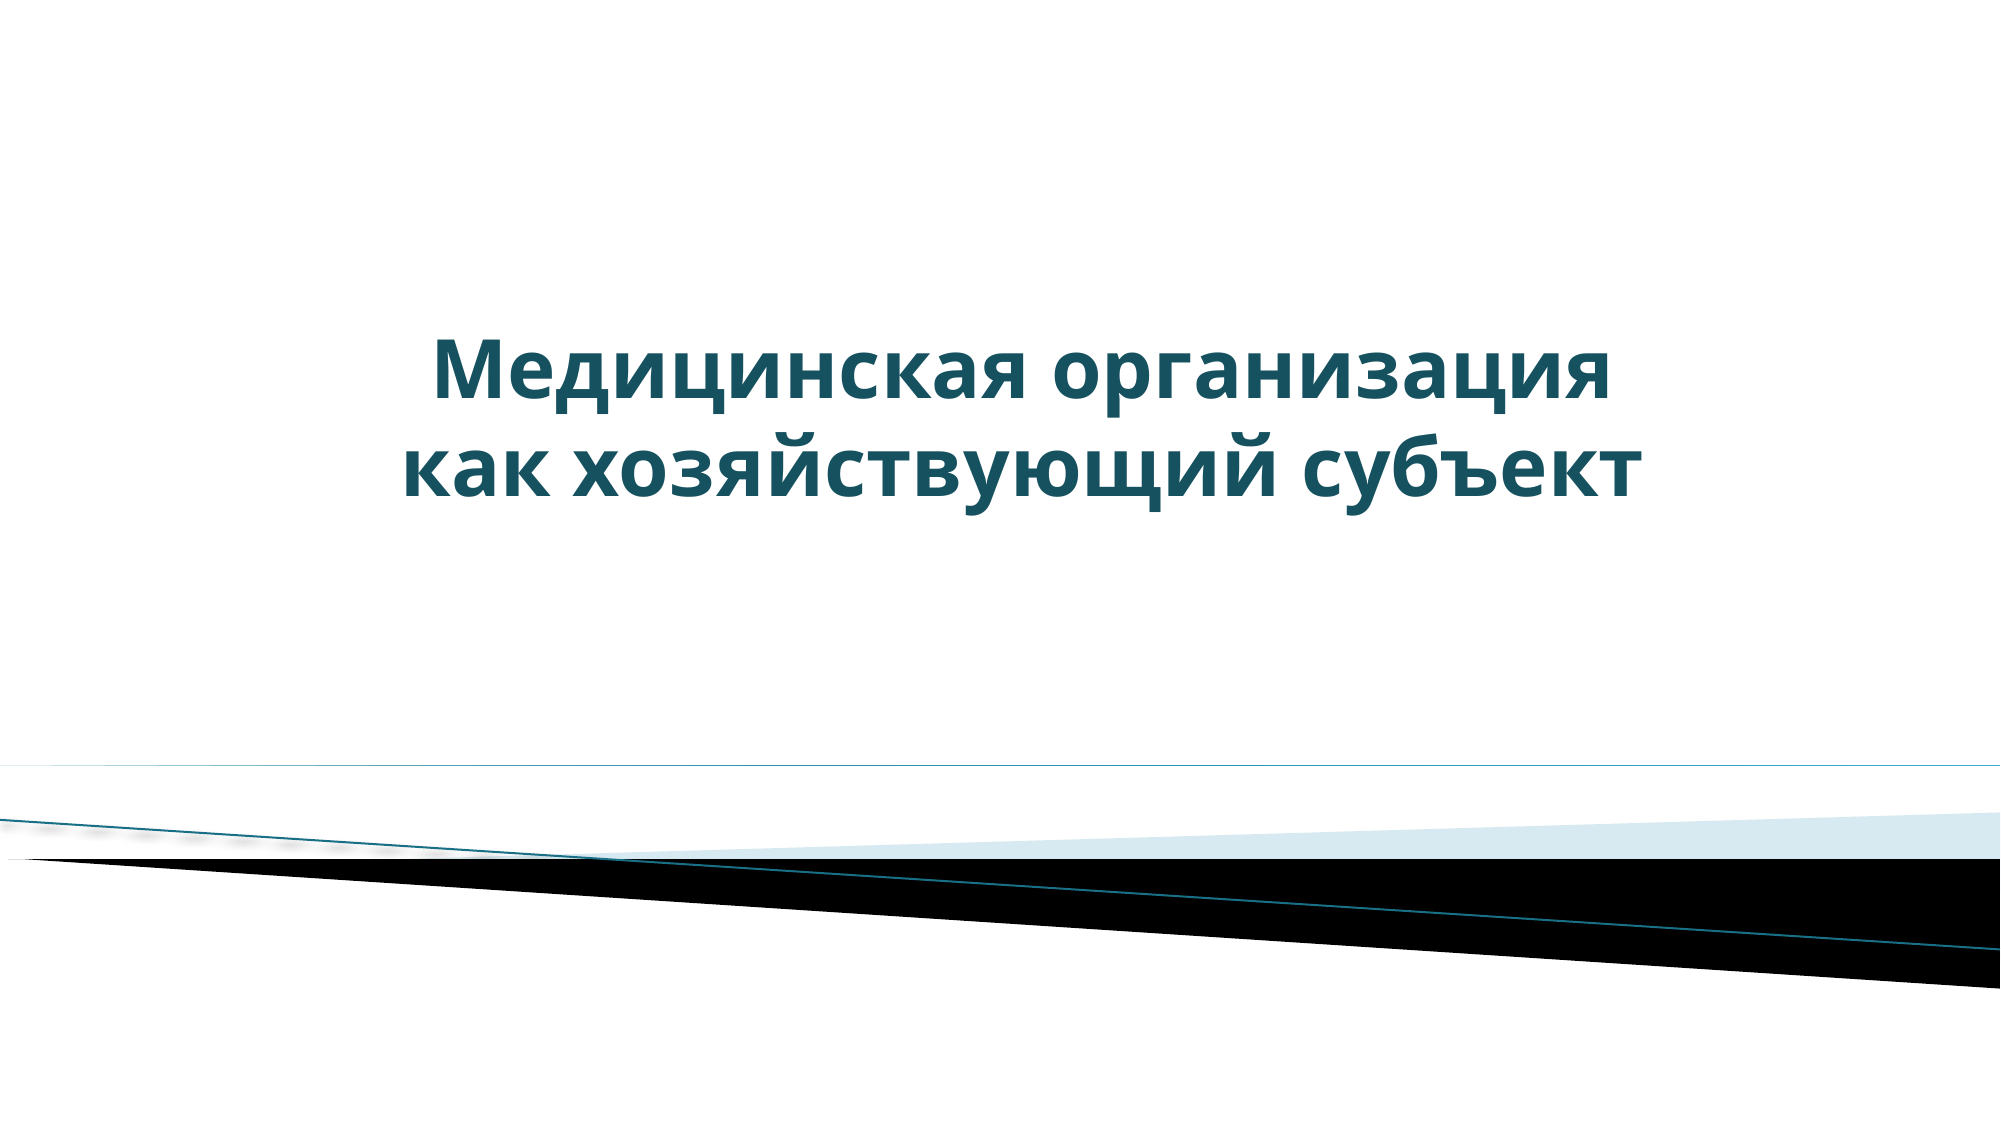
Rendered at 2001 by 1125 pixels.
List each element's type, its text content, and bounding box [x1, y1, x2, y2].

text_box Медицинская организация как хозяйствующий субъект [385, 219, 1661, 521]
